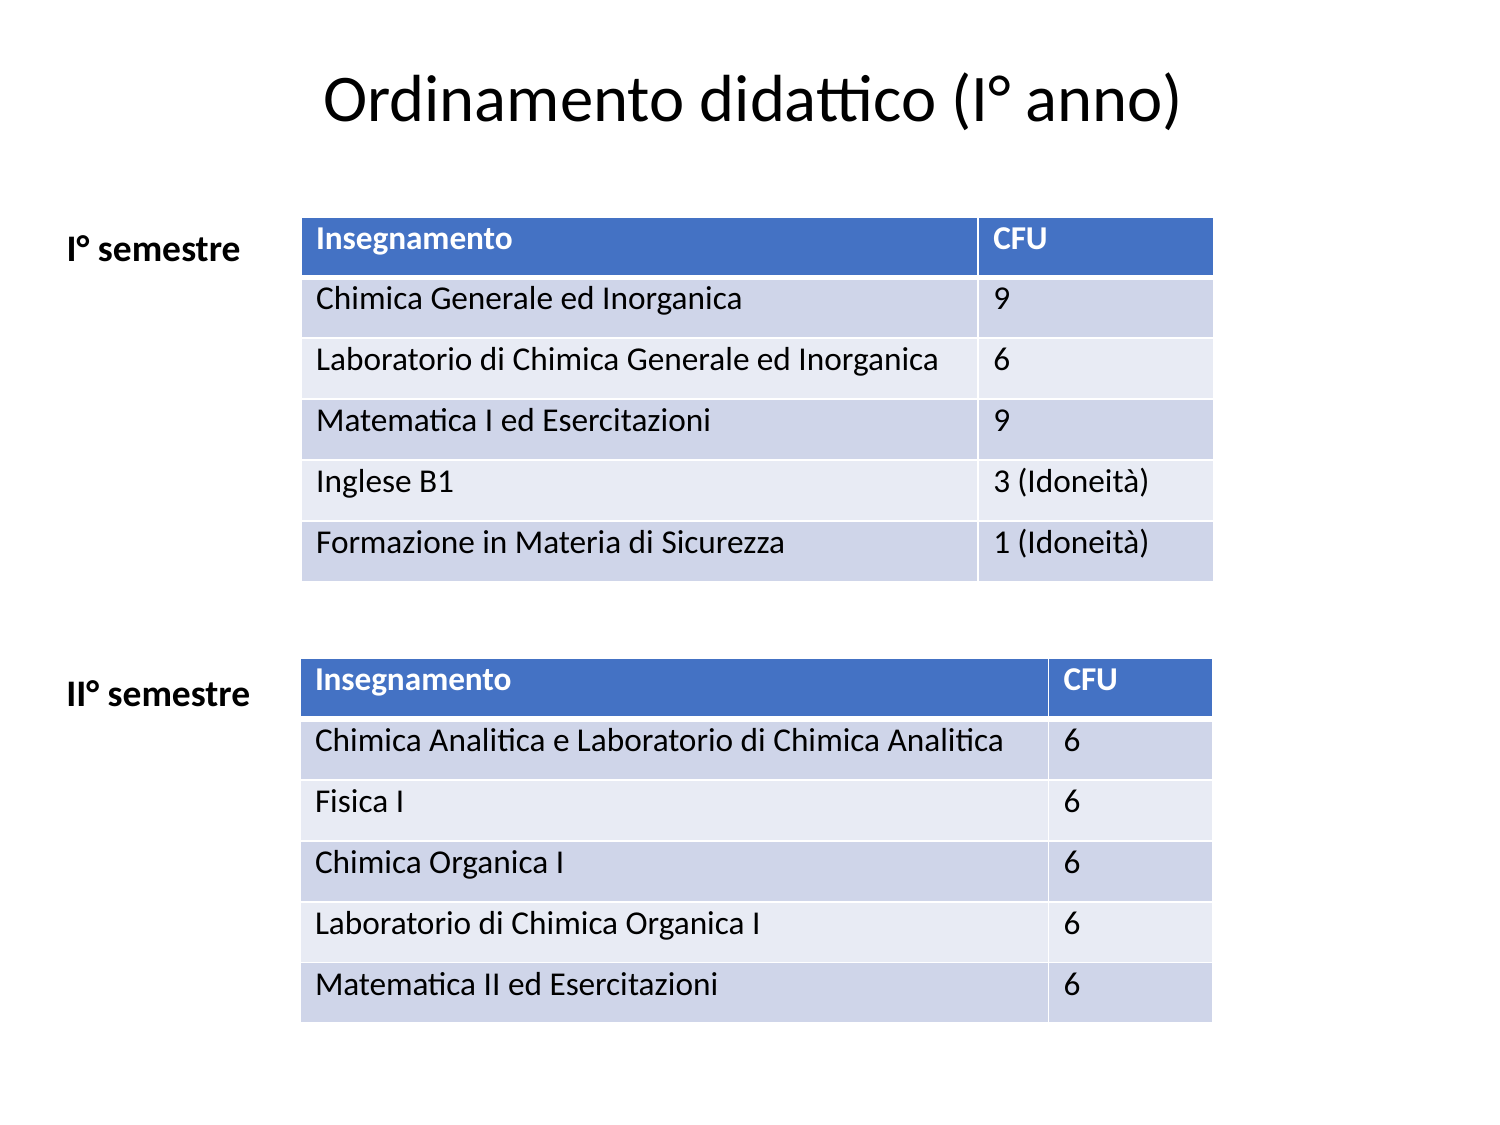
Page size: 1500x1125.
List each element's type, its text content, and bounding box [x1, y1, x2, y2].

text_box I° semestre [51, 216, 256, 277]
table_cell 9 [979, 400, 1213, 459]
table_cell 6 [979, 339, 1213, 398]
table_header CFU [979, 218, 1213, 275]
table_cell Laboratorio di Chimica Organica I [301, 903, 1048, 962]
text_box II° semestre [51, 661, 266, 721]
table_header CFU [1049, 659, 1212, 716]
table_cell 6 [1049, 963, 1212, 1022]
table_cell 3 (Idoneità) [979, 461, 1213, 520]
table_cell Chimica Analitica e Laboratorio di Chimica Analitica [301, 722, 1048, 779]
table_header Insegnamento [302, 218, 977, 275]
table_cell Matematica II ed Esercitazioni [301, 963, 1048, 1022]
table_cell Laboratorio di Chimica Generale ed Inorganica [302, 339, 977, 398]
table_header Insegnamento [301, 659, 1048, 716]
table_cell 6 [1049, 722, 1212, 779]
table_cell Chimica Organica I [301, 842, 1048, 901]
table_cell 6 [1049, 781, 1212, 840]
table_cell 6 [1049, 842, 1212, 901]
table_cell Inglese B1 [302, 461, 977, 520]
text_box Ordinamento didattico (I° anno) [308, 47, 1199, 142]
table_cell 1 (Idoneità) [979, 522, 1213, 581]
table_cell Fisica I [301, 781, 1048, 840]
table_cell 9 [979, 280, 1213, 337]
table_cell Matematica I ed Esercitazioni [302, 400, 977, 459]
table_cell Formazione in Materia di Sicurezza [302, 522, 977, 581]
table_cell Chimica Generale ed Inorganica [302, 280, 977, 337]
table_cell 6 [1049, 903, 1212, 962]
